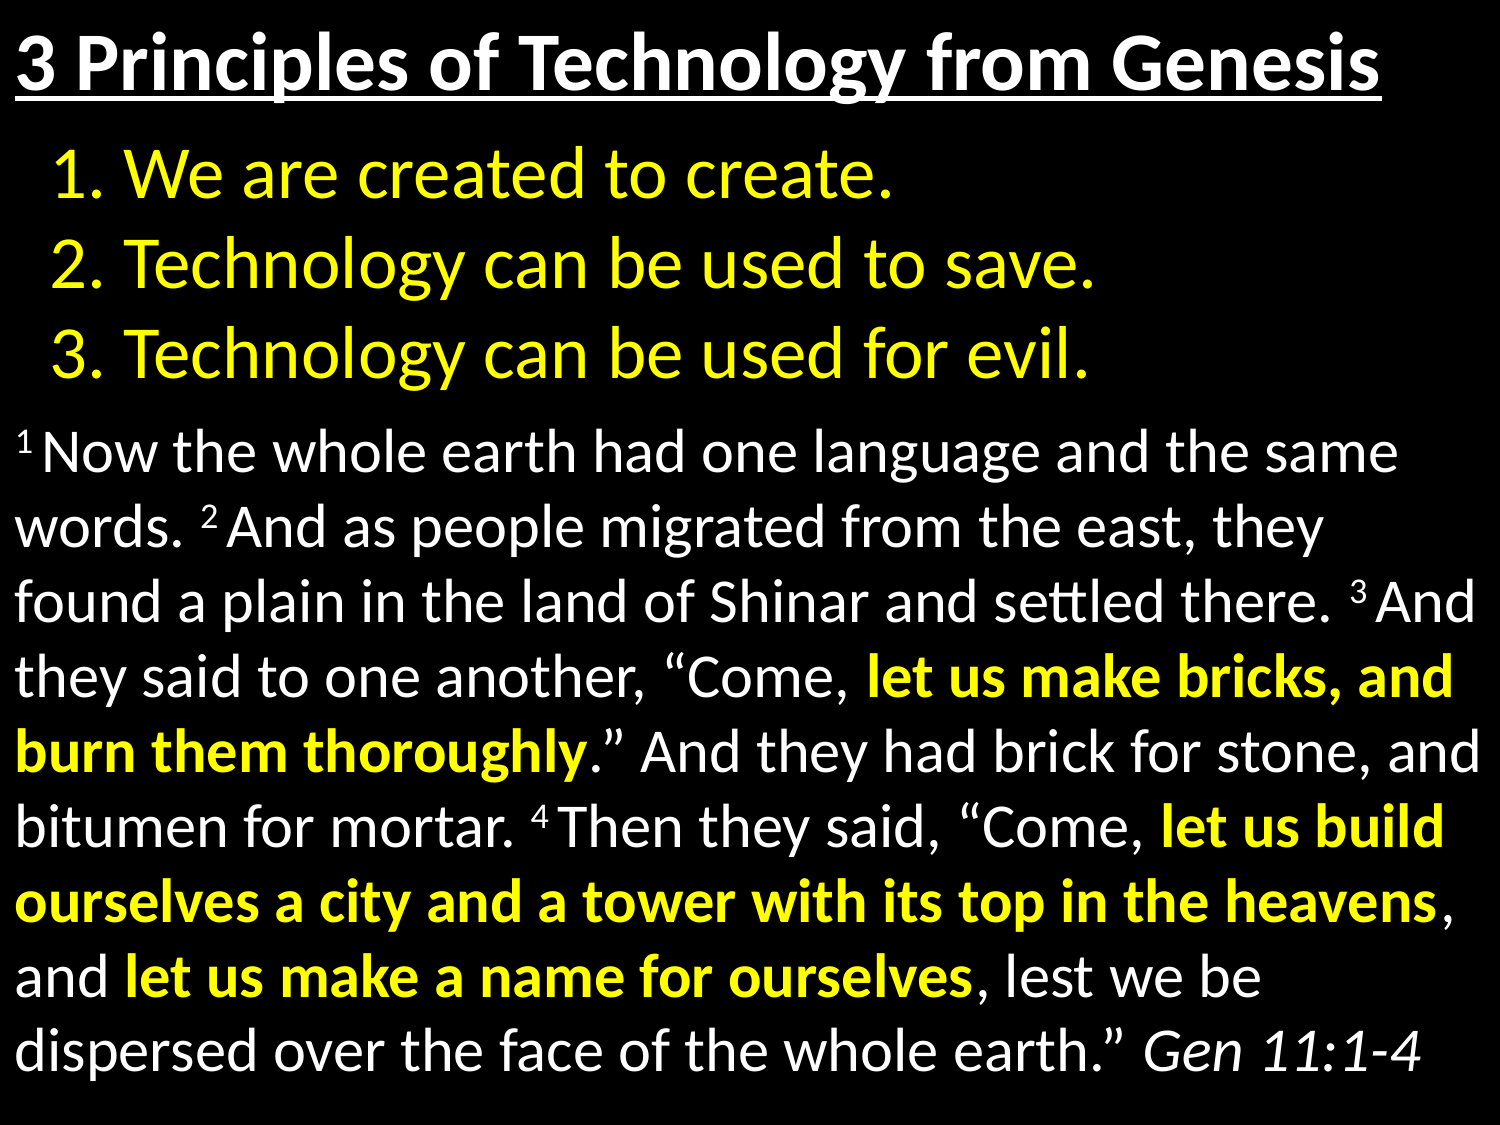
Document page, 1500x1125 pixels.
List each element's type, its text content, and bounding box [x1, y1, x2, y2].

text_box 1 Now the whole earth had one language and the same words. 2 And as people migrated from the east, they found a plain in the land of Shinar and settled there. 3 And they said to one another, “Come, let us make bricks, and burn them thoroughly.” And they had brick for stone, and bitumen for mortar. 4 Then they said, “Come, let us build ourselves a city and a tower with its top in the heavens, and let us make a name for ourselves, lest we be dispersed over the face of the whole earth.” Gen 11:1-4 [0, 402, 1500, 1092]
text_box 3. Technology can be used for evil.. [34, 296, 1500, 402]
text_box 3 Principles of Technology from Genesis [0, 0, 1500, 115]
text_box 1. We are created to create.. [34, 116, 1335, 206]
text_box 2. Technology can be used to save.. [34, 206, 1500, 296]
